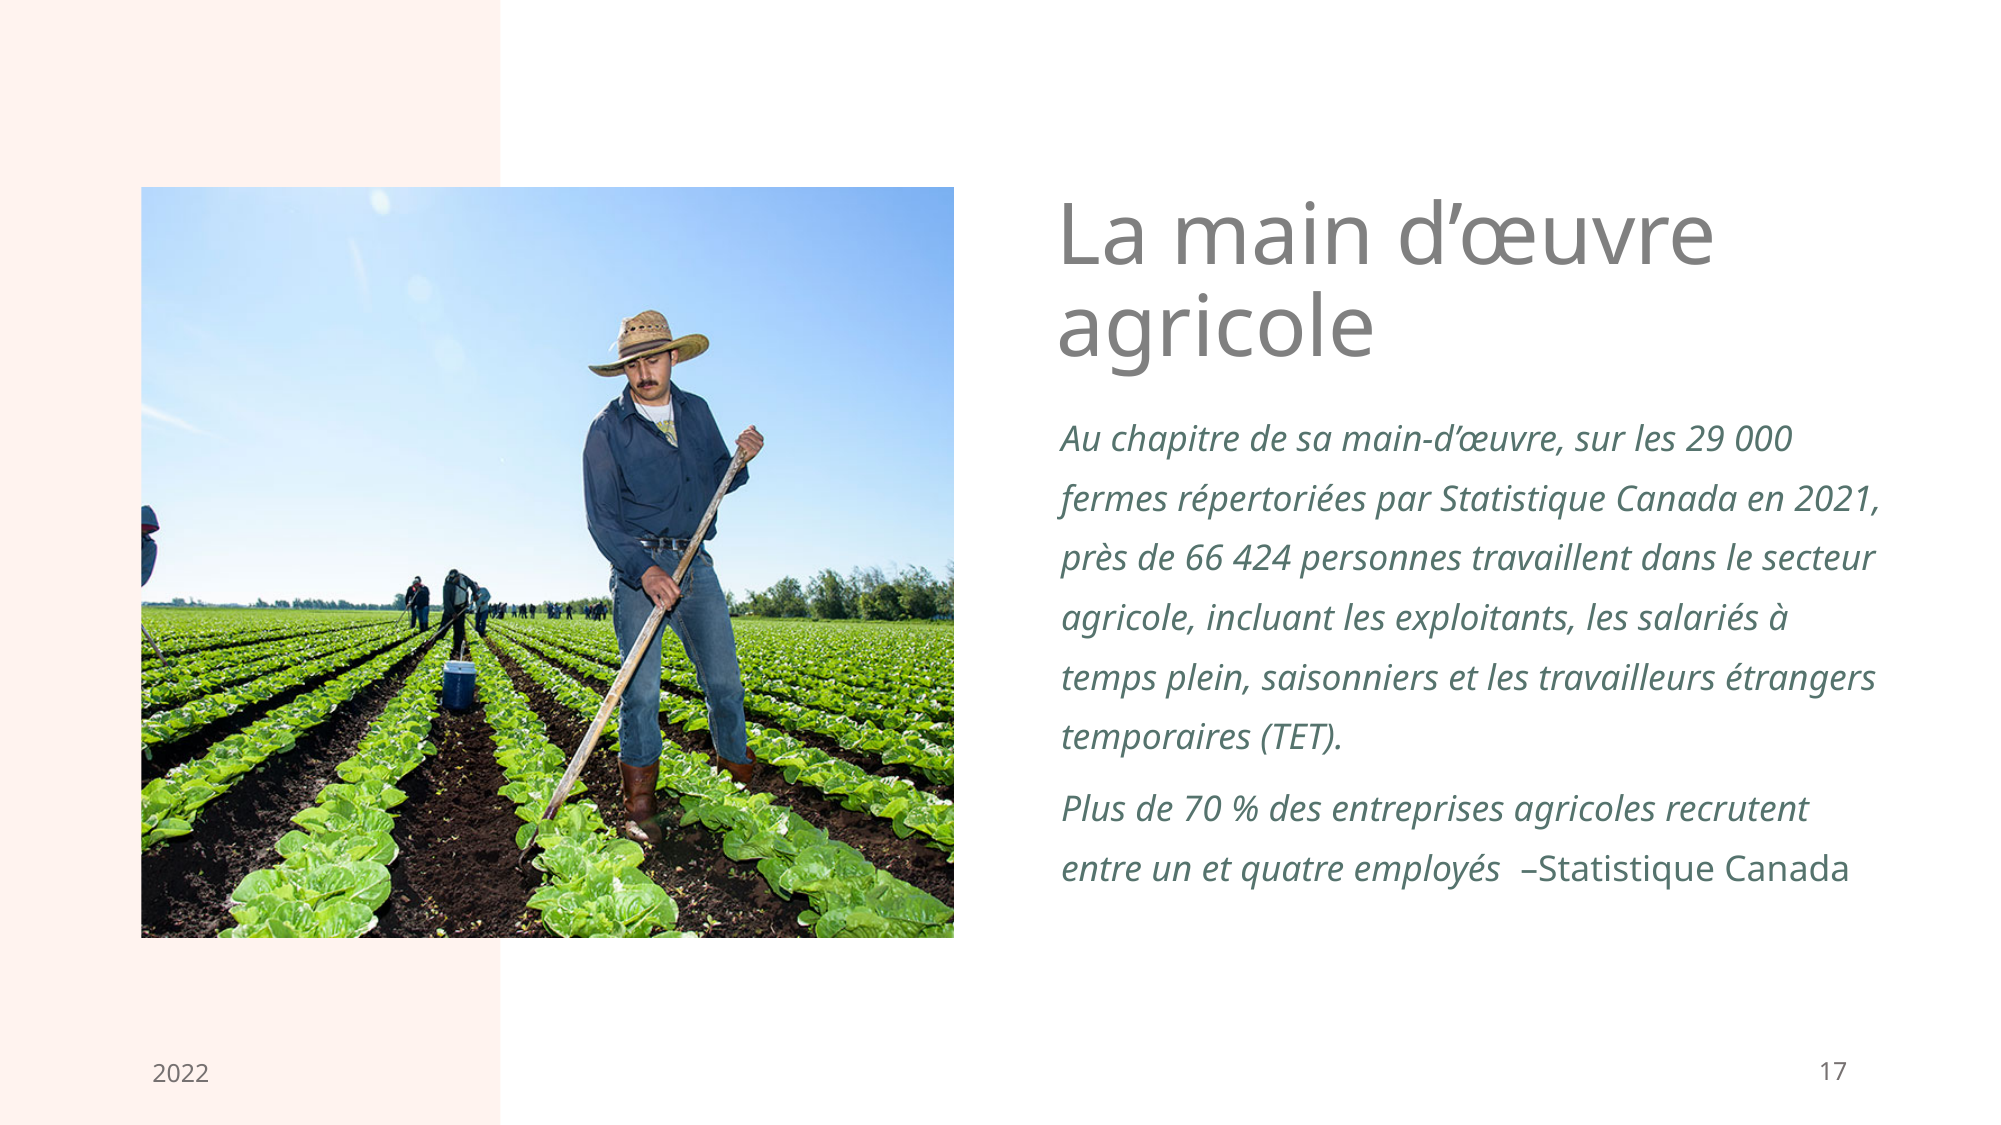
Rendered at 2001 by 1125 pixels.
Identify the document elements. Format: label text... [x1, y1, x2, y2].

slide_number 17 [1412, 1042, 1863, 1103]
slide_number 2022 [137, 1042, 588, 1103]
text_box Au chapitre de sa main-d’œuvre, sur les 29 000 fermes répertoriées par Statistique Canada en 2021, près de 66 424 personnes travaillent dans le secteur agricole, incluant les exploitants, les salariés à temps plein, saisonniers et les travailleurs étrangers temporaires (TET). Plus de 70 % des entreprises agricoles recrutent entre un et quatre employés –Statistique Canada [1046, 391, 1903, 951]
picture [141, 187, 954, 938]
title La main d’œuvre agricole [1041, 174, 1863, 392]
